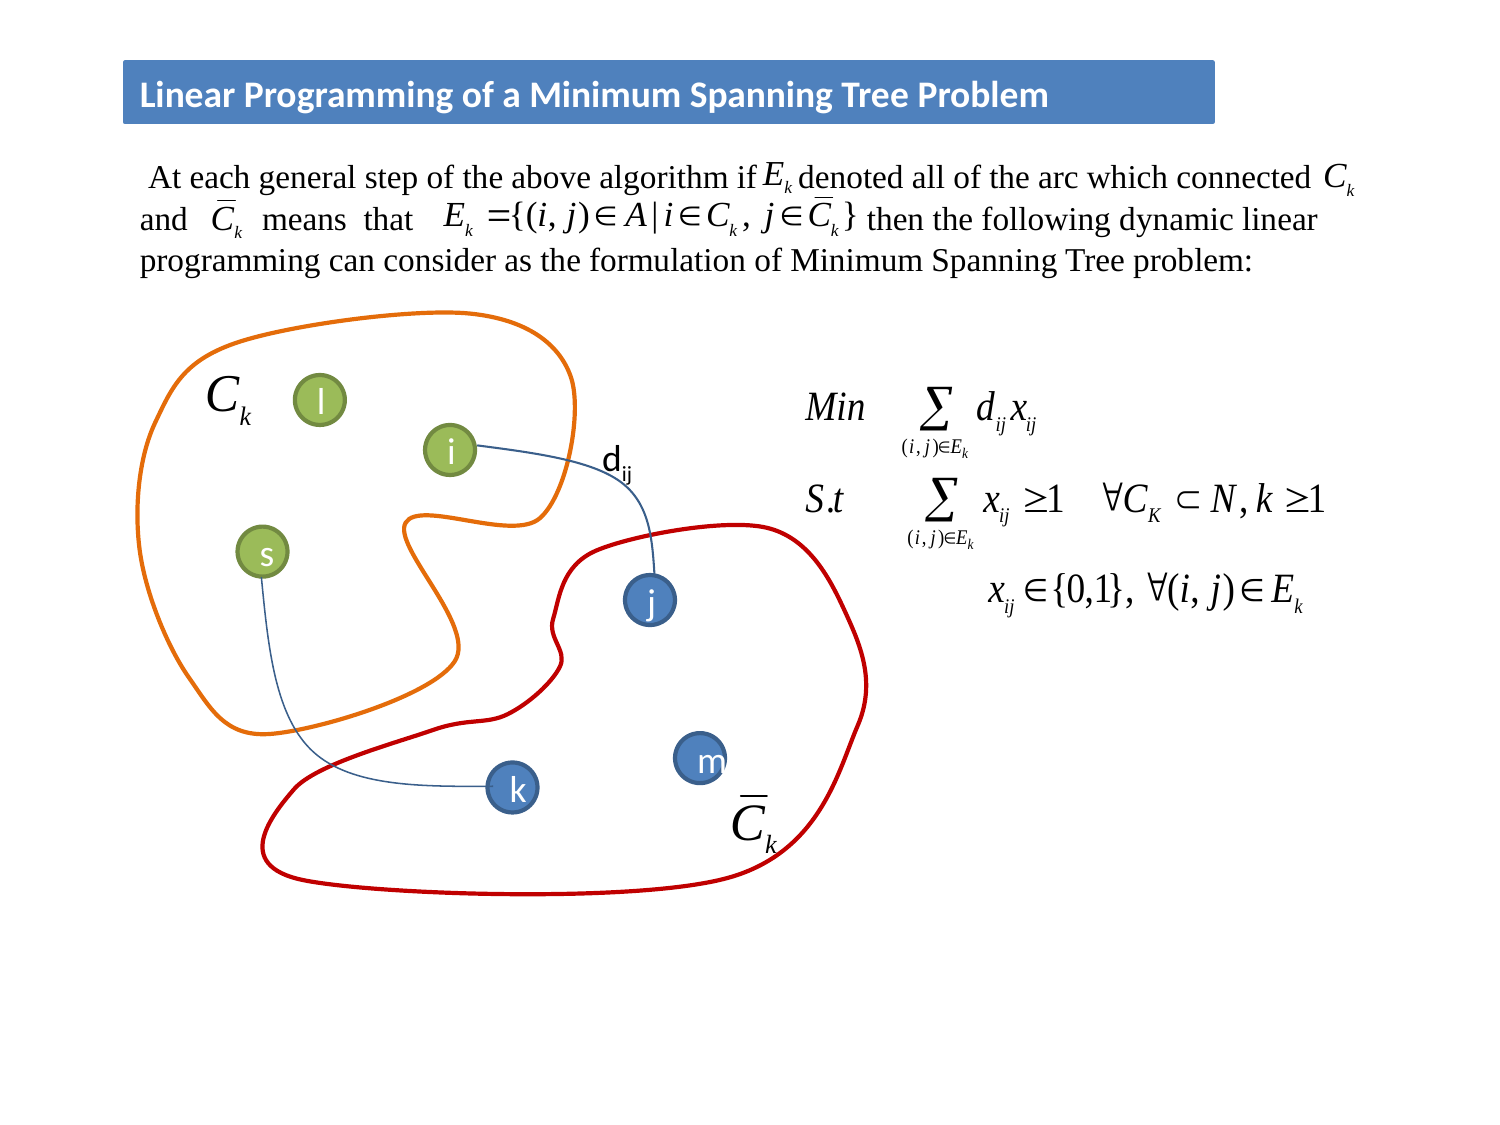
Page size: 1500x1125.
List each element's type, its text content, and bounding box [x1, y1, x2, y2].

text_box [260, 522, 869, 897]
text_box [756, 152, 801, 190]
text_box k [485, 760, 540, 815]
text_box [259, 577, 494, 789]
text_box dij [587, 426, 663, 493]
text_box Linear Programming of a Minimum Spanning Tree Problem [123, 60, 1215, 124]
text_box i [422, 422, 478, 478]
text_box At each general step of the above algorithm if denoted all of the arc which connected and means that then the following dynamic linear programming can consider as the formulation of Minimum Spanning Tree problem: [125, 146, 1375, 286]
text_box m [672, 731, 728, 786]
text_box l [292, 372, 347, 428]
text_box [724, 787, 789, 863]
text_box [207, 194, 251, 246]
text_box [437, 191, 863, 243]
text_box [476, 443, 657, 576]
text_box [199, 362, 263, 435]
text_box s [235, 524, 290, 579]
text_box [799, 381, 1352, 626]
text_box j [622, 572, 678, 628]
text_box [1319, 154, 1363, 203]
text_box [135, 310, 577, 737]
